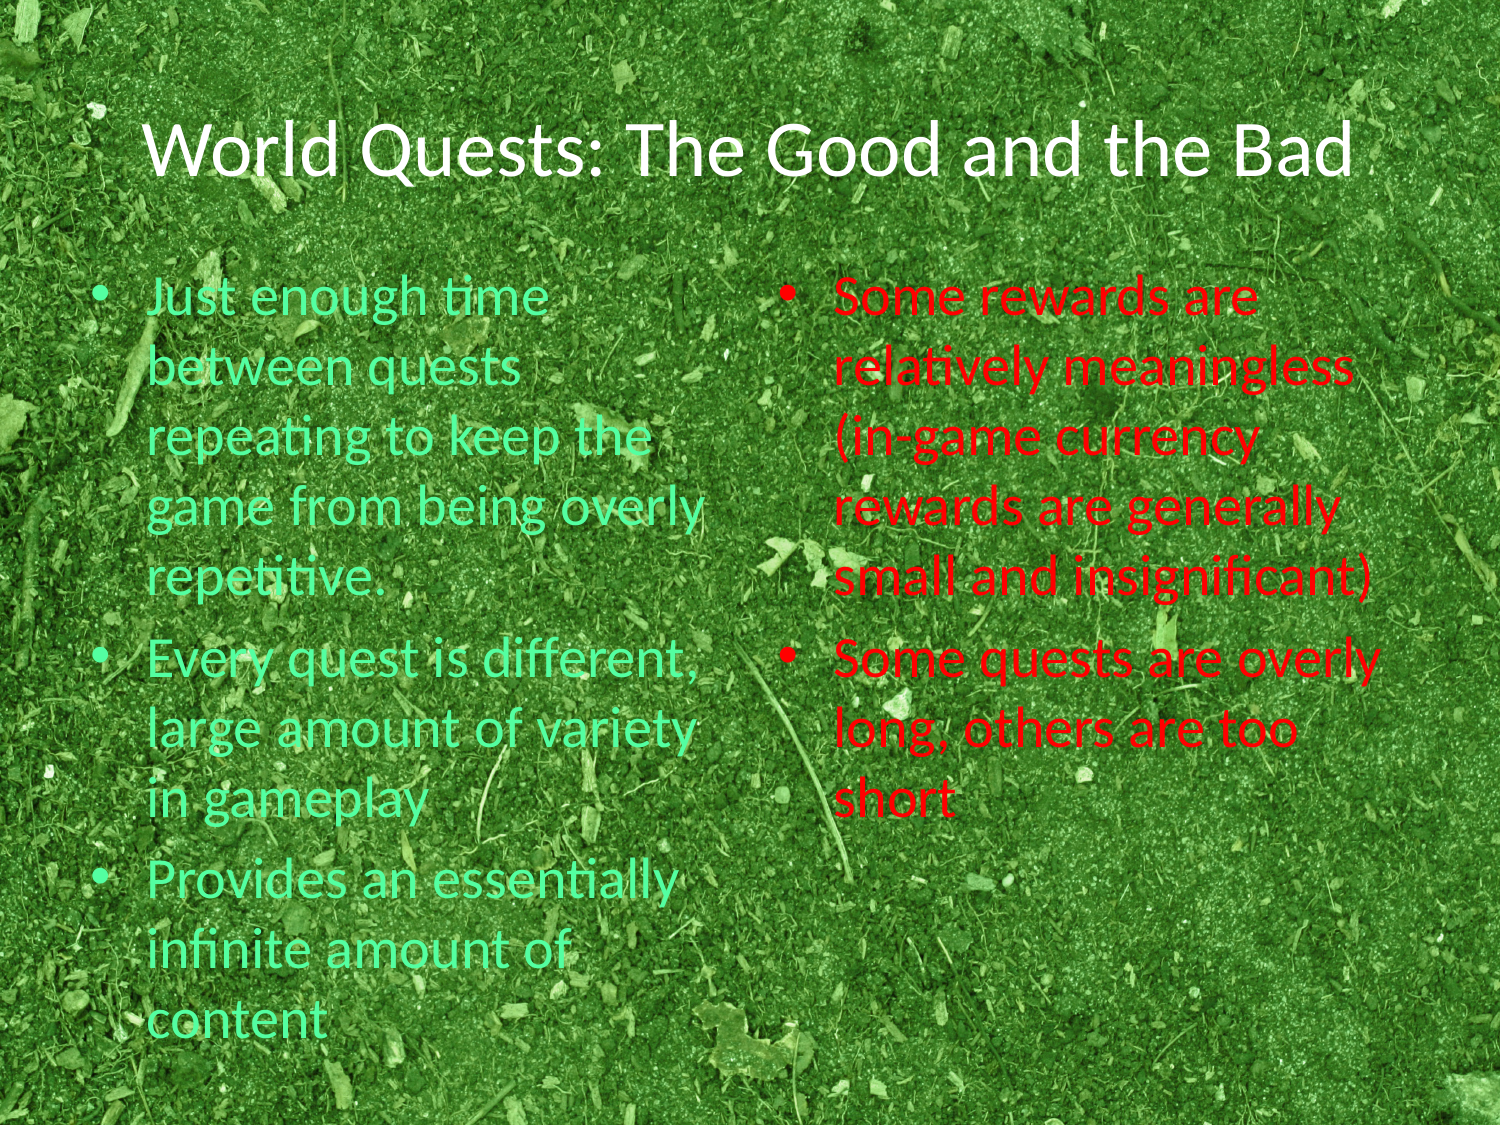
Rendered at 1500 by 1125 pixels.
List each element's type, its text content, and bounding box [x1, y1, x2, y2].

list Just enough time between quests repeating to keep the game from being overly repetitive. Every quest is different, large amount of variety in gameplay Provides an essentially infinite amount of content [75, 249, 738, 1080]
title World Quests: The Good and the Bad [75, 50, 1425, 238]
picture [0, 0, 1500, 1125]
list Some rewards are relatively meaningless (in-game currency rewards are generally small and insignificant) Some quests are overly long, others are too short [762, 249, 1425, 1080]
